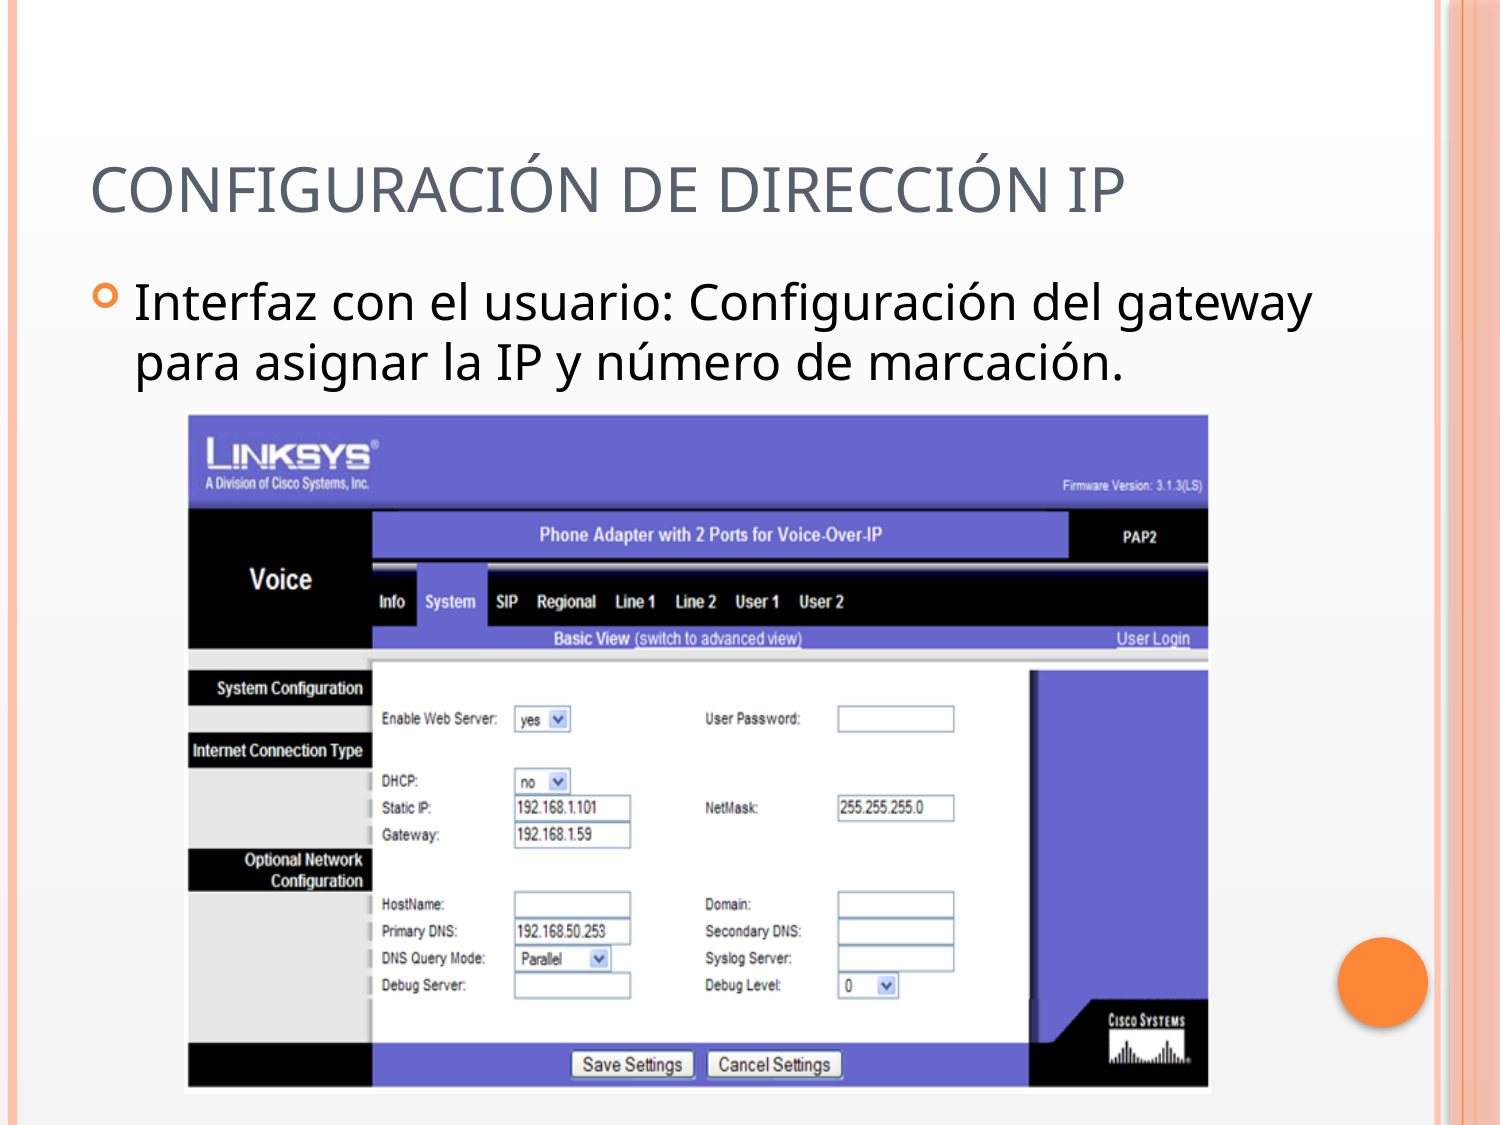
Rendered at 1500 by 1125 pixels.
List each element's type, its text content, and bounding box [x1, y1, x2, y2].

title Configuración de dirección IP [75, 45, 1300, 233]
list Interfaz con el usuario: Configuración del gateway para asignar la IP y número de marcación. [75, 262, 1388, 669]
picture [183, 412, 1212, 1095]
